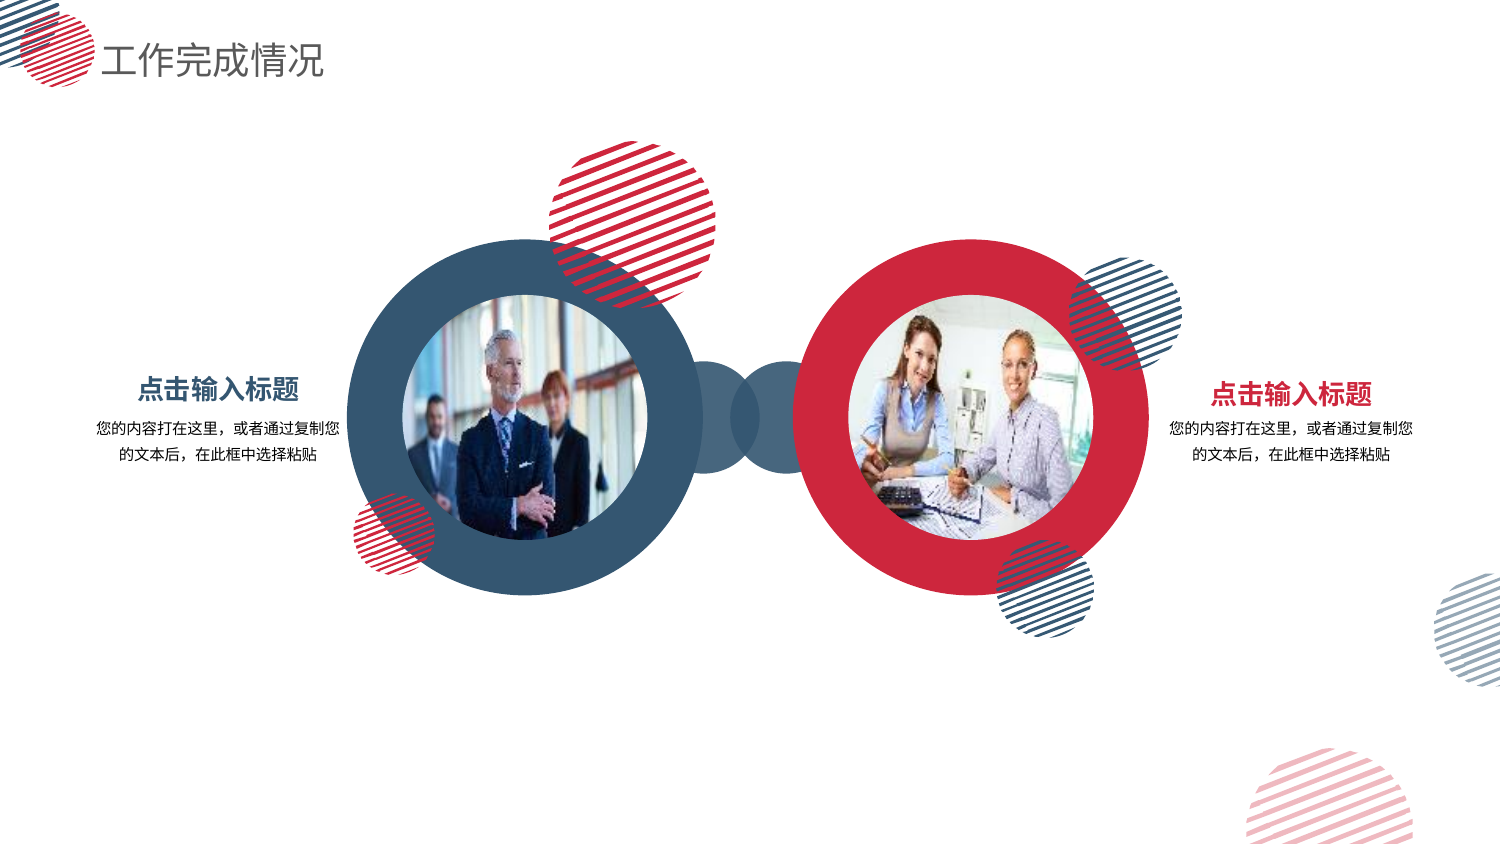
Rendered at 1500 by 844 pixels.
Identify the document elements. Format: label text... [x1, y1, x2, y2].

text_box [730, 244, 1144, 362]
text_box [95, 363, 1414, 467]
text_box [1068, 257, 1183, 371]
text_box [353, 493, 435, 575]
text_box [351, 476, 724, 591]
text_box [548, 140, 716, 309]
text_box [995, 539, 1095, 639]
text_box 工作完成情况 [100, 28, 450, 91]
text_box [351, 244, 728, 362]
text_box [730, 476, 1144, 591]
